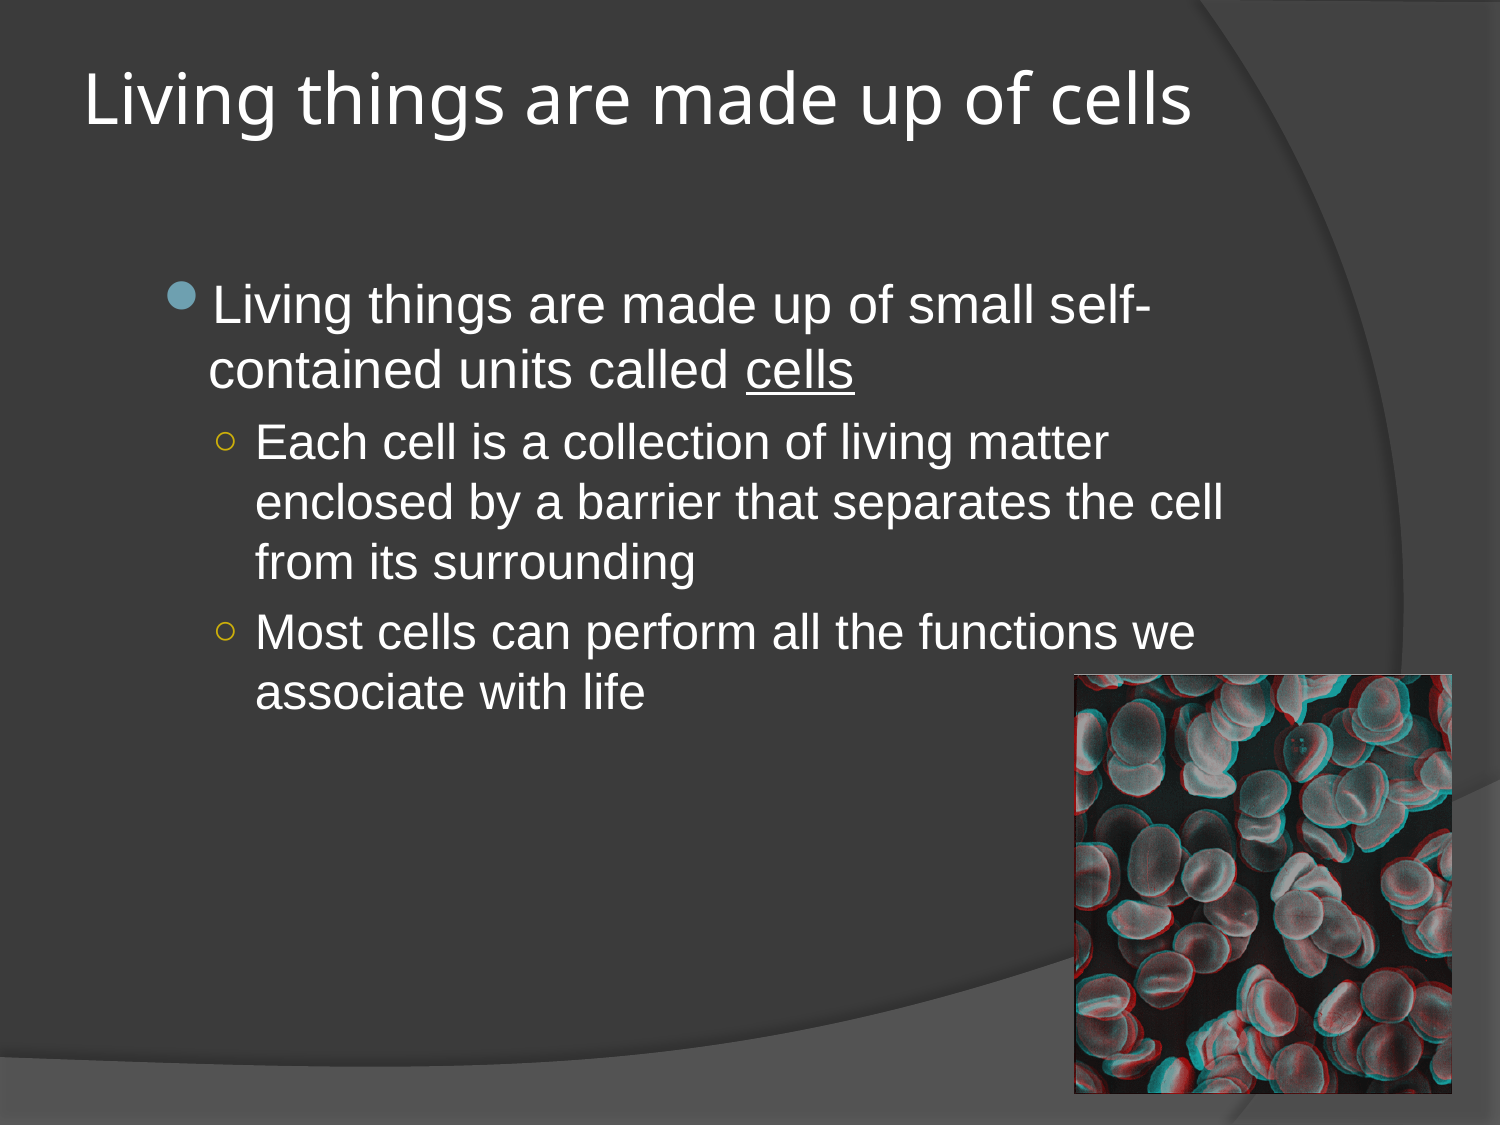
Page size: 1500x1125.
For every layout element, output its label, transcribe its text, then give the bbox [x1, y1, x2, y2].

list Living things are made up of small self-contained units called cells Each cell is a collection of living matter enclosed by a barrier that separates the cell from its surrounding Most cells can perform all the functions we associate with life [75, 262, 1300, 1005]
picture [1074, 674, 1453, 1094]
title Living things are made up of cells [75, 45, 1300, 233]
